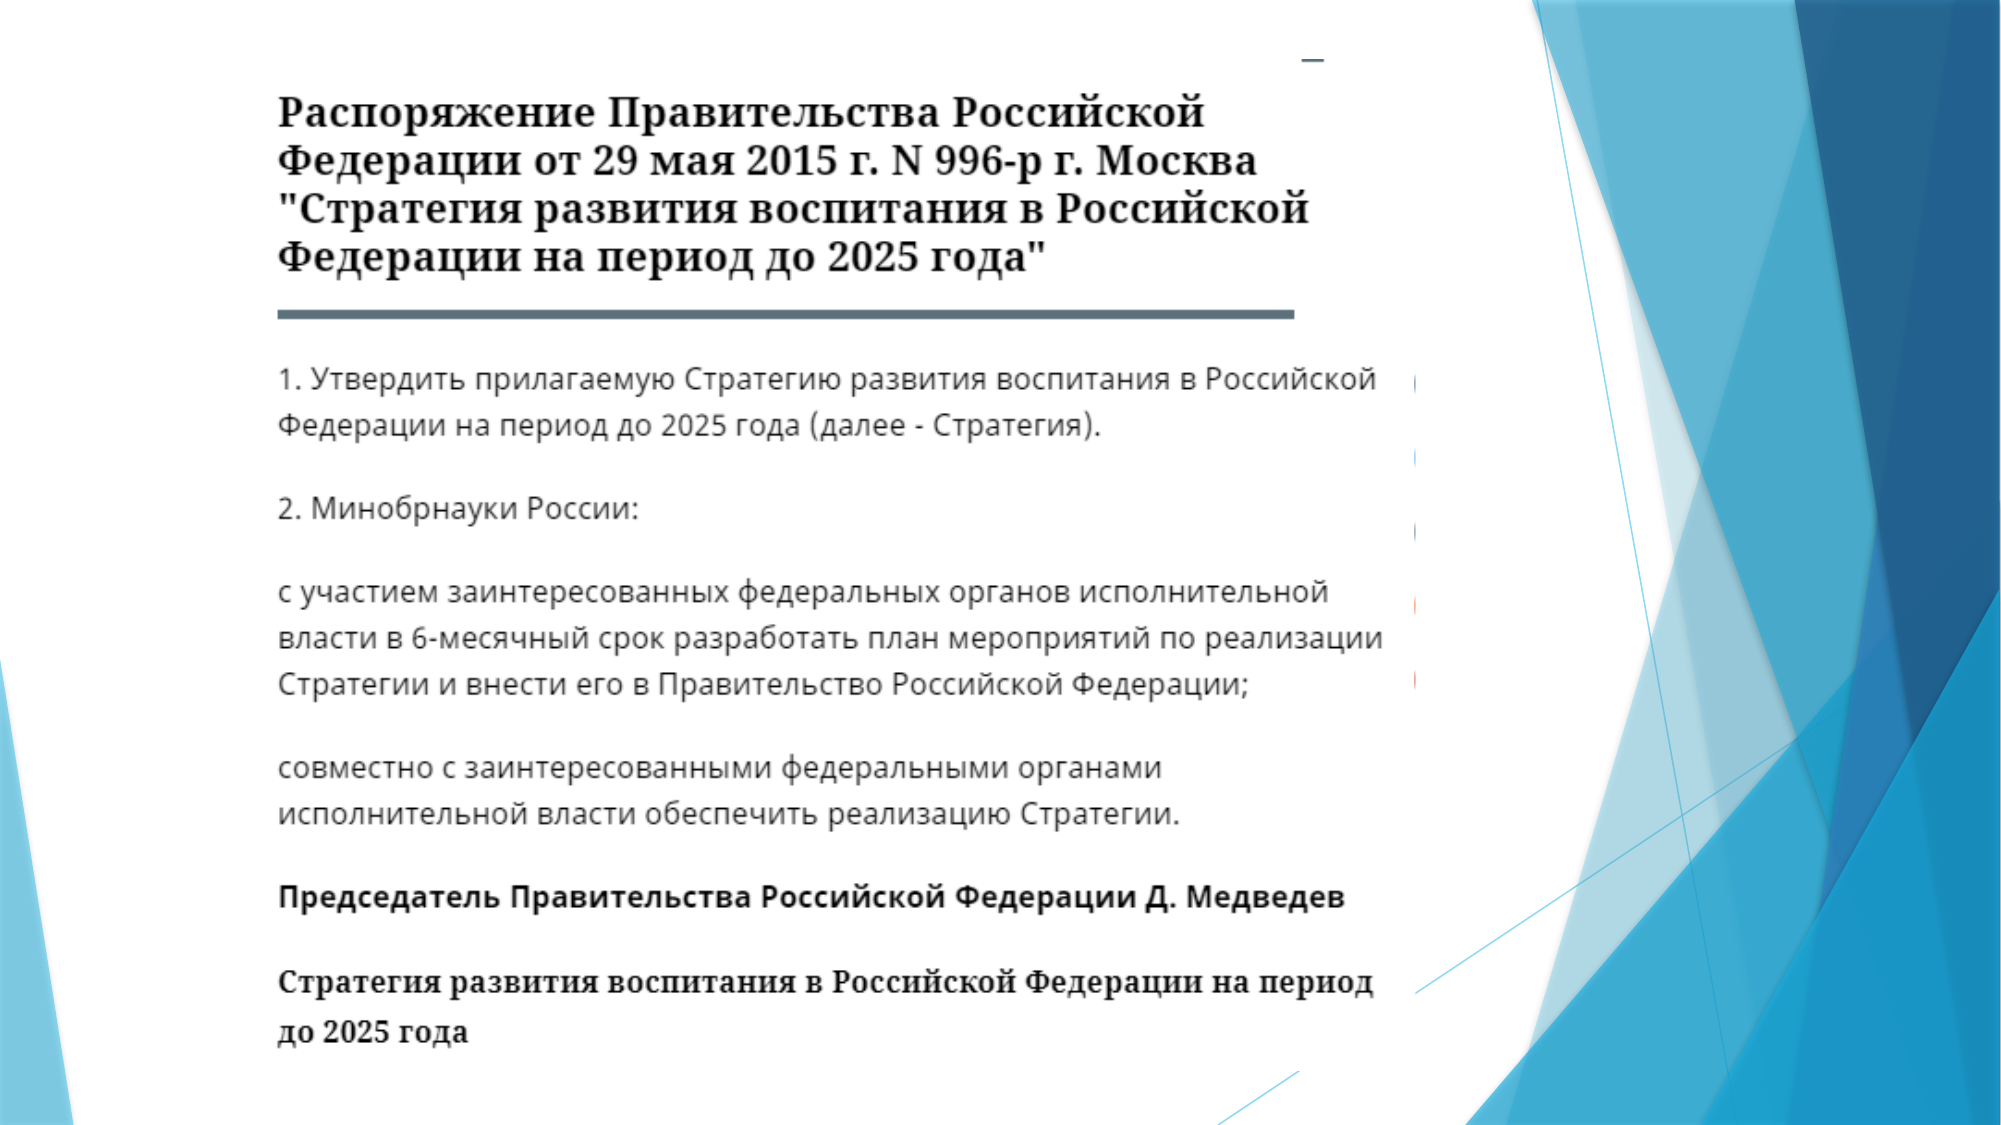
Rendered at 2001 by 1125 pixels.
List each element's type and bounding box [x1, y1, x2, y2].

picture [235, 58, 1416, 1071]
